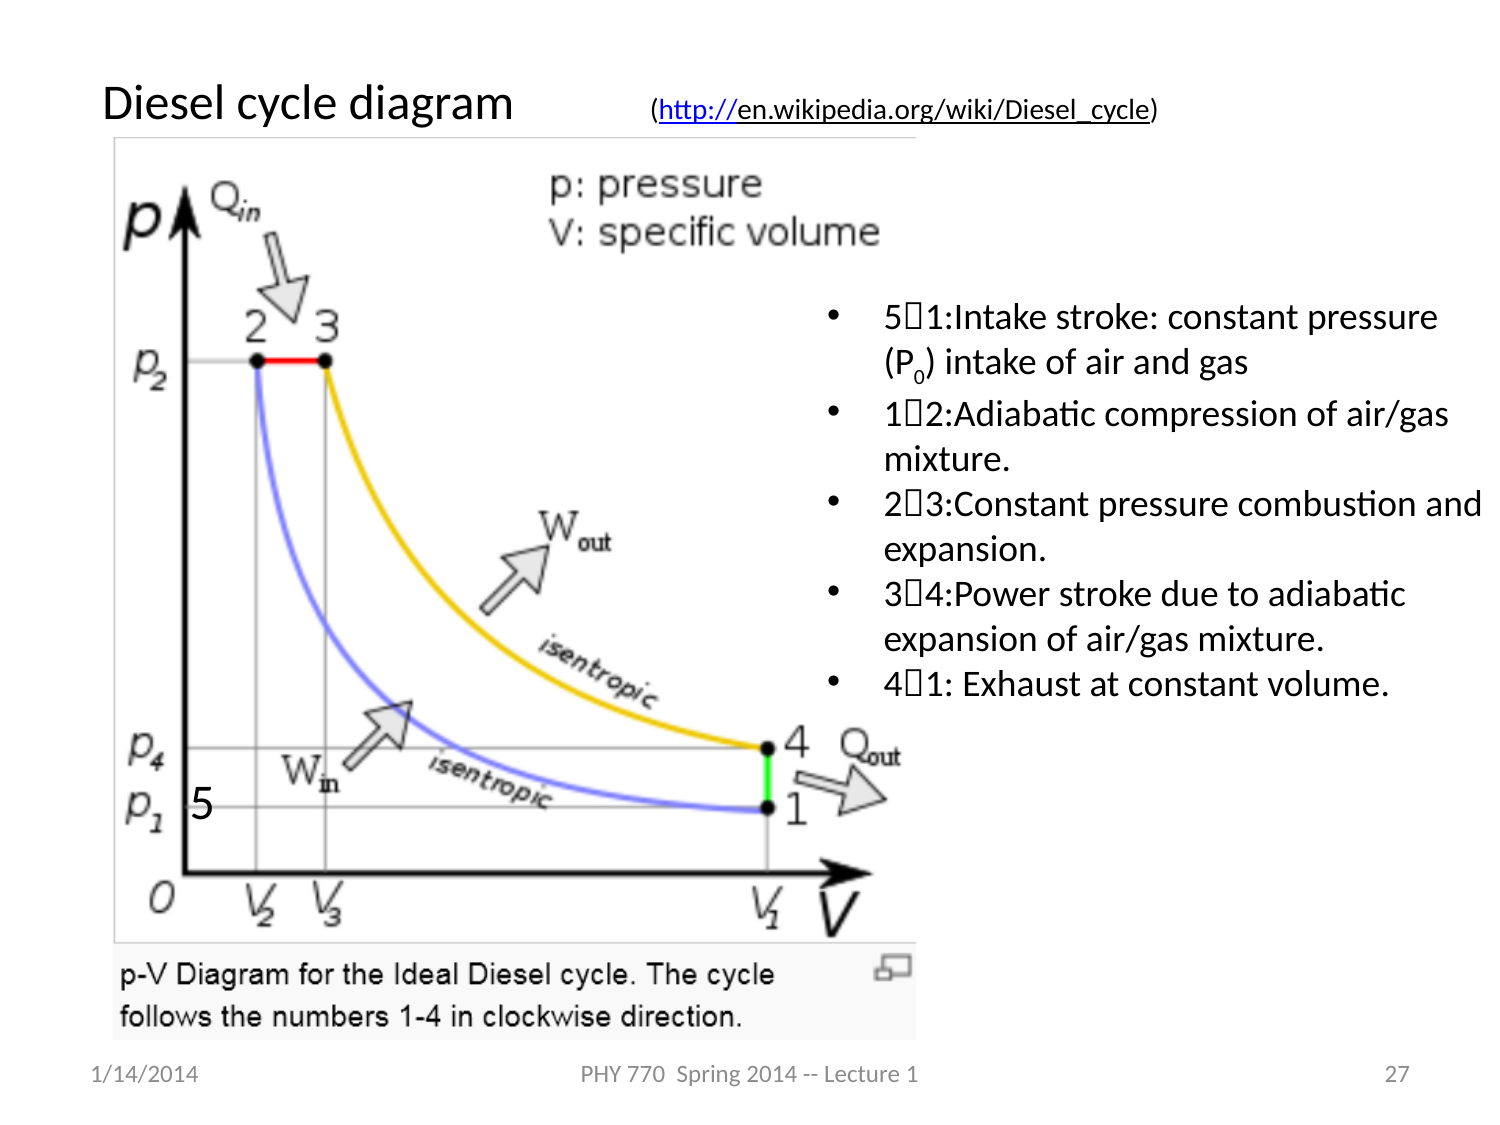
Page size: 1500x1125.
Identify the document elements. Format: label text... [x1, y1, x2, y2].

text_box Diesel cycle diagram (http://en.wikipedia.org/wiki/Diesel_cycle) [87, 62, 1425, 138]
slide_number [75, 1042, 425, 1103]
text_box 51:Intake stroke: constant pressure (P0) intake of air and gas 12:Adiabatic compression of air/gas mixture. 23:Constant pressure combustion and expansion. 34:Power stroke due to adiabatic expansion of air/gas mixture. 41: Exhaust at constant volume. [921, 284, 1500, 801]
picture [112, 137, 917, 1040]
footer PHY 770 Spring 2014 -- Lecture 1 [512, 1042, 988, 1103]
slide_number 27 [1074, 1042, 1425, 1103]
